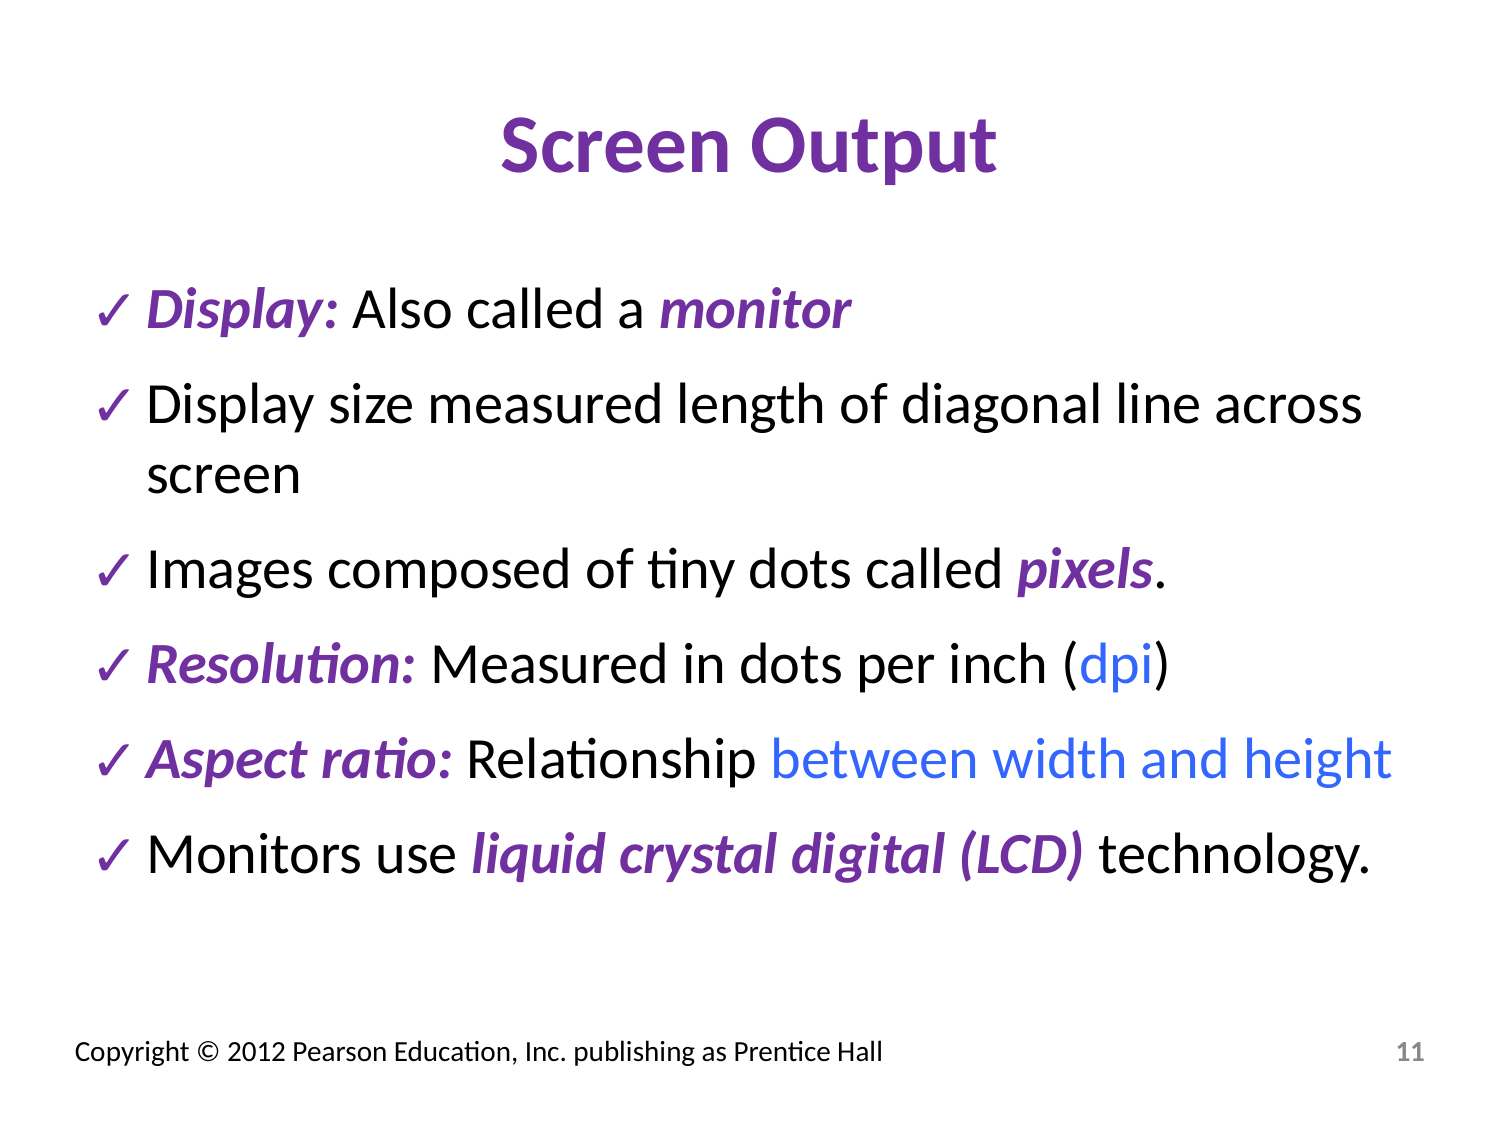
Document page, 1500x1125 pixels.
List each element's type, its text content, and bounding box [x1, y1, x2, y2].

slide_number ‹#› [1090, 1025, 1441, 1076]
title Screen Output [75, 45, 1425, 233]
list Display: Also called a monitor Display size measured length of diagonal line across screen Images composed of tiny dots called pixels. Resolution: Measured in dots per inch (dpi) Aspect ratio: Relationship between width and height Monitors use liquid crystal digital (LCD) technology. [75, 262, 1425, 1025]
